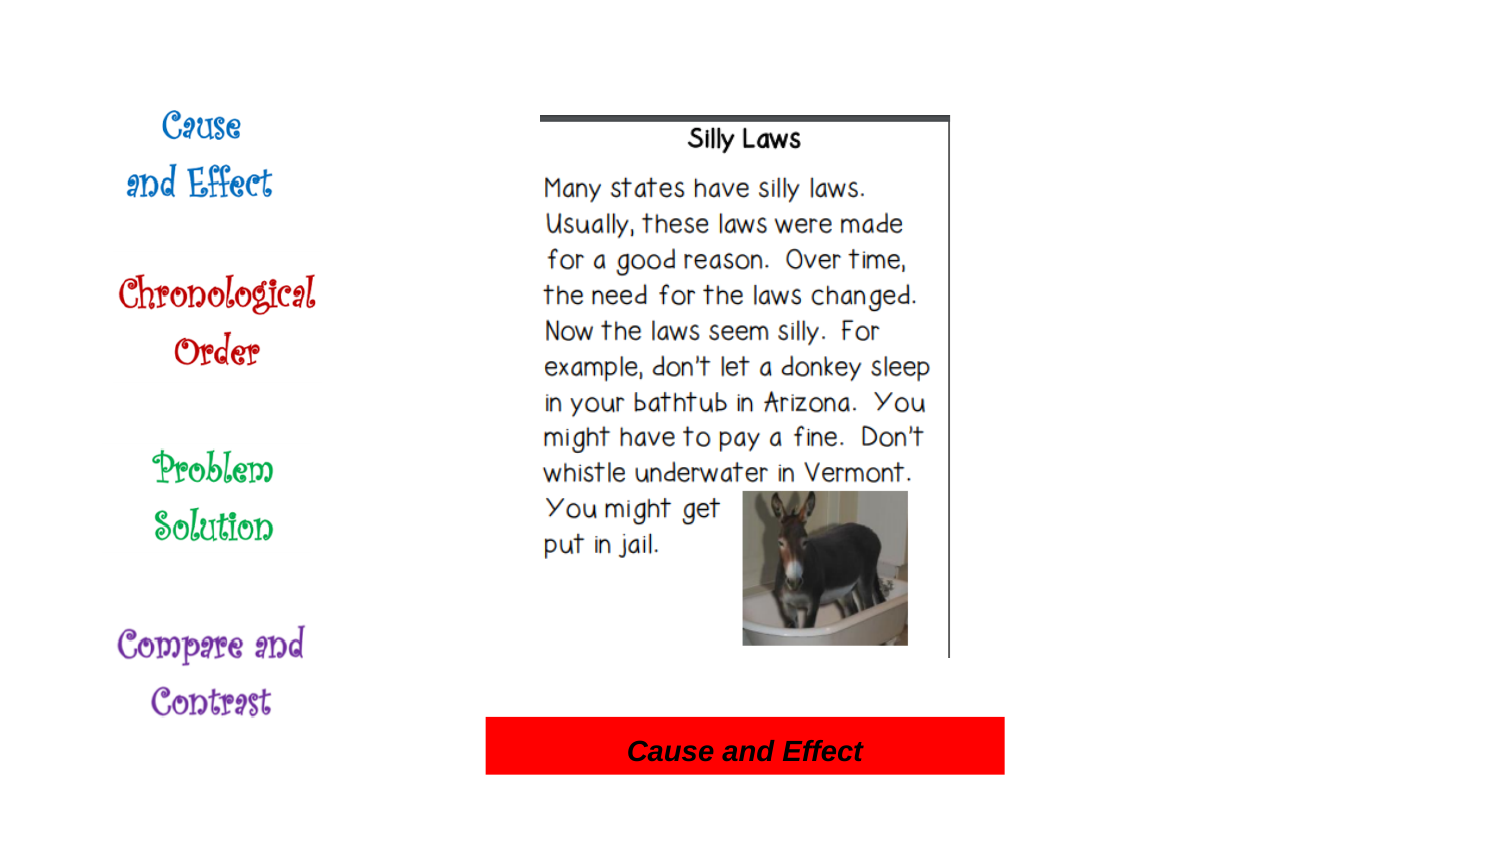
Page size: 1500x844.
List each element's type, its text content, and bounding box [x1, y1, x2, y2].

picture [61, 81, 359, 769]
picture [539, 115, 951, 658]
text_box Cause and Effect [485, 716, 1005, 775]
